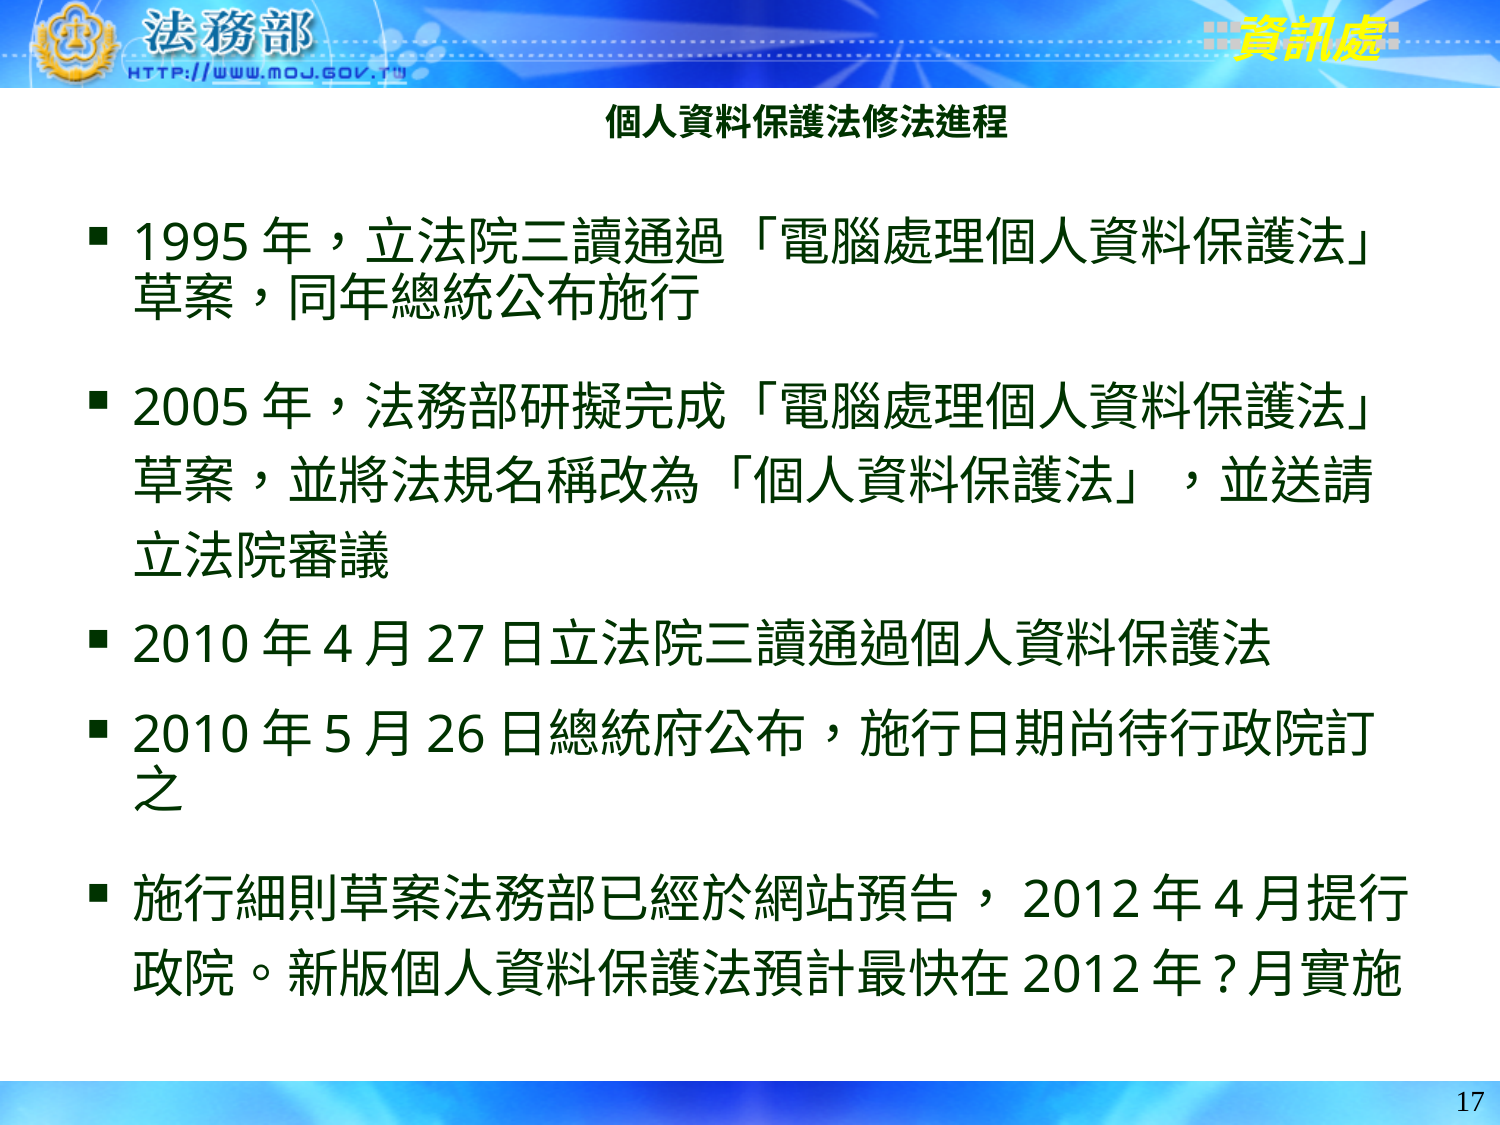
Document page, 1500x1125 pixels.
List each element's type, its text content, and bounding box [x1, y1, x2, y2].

picture [0, 1081, 1500, 1125]
title 個人資料保護法修法進程 [132, 91, 1483, 197]
picture [0, 0, 1500, 88]
list 1995年，立法院三讀通過「電腦處理個人資料保護法」草案，同年總統公布施行 2005年，法務部研擬完成「電腦處理個人資料保護法」草案，並將法規名稱改為「個人資料保護法」，並送請立法院審議 2010年4月27日立法院三讀通過個人資料保護法 2010年5月26日總統府公布，施行日期尚待行政院訂之 施行細則草案法務部已經於網站預告，2012年4月提行政院。新版個人資料保護法預計最快在2012年?月實施 [0, 208, 1436, 1071]
text_box [726, 361, 898, 421]
